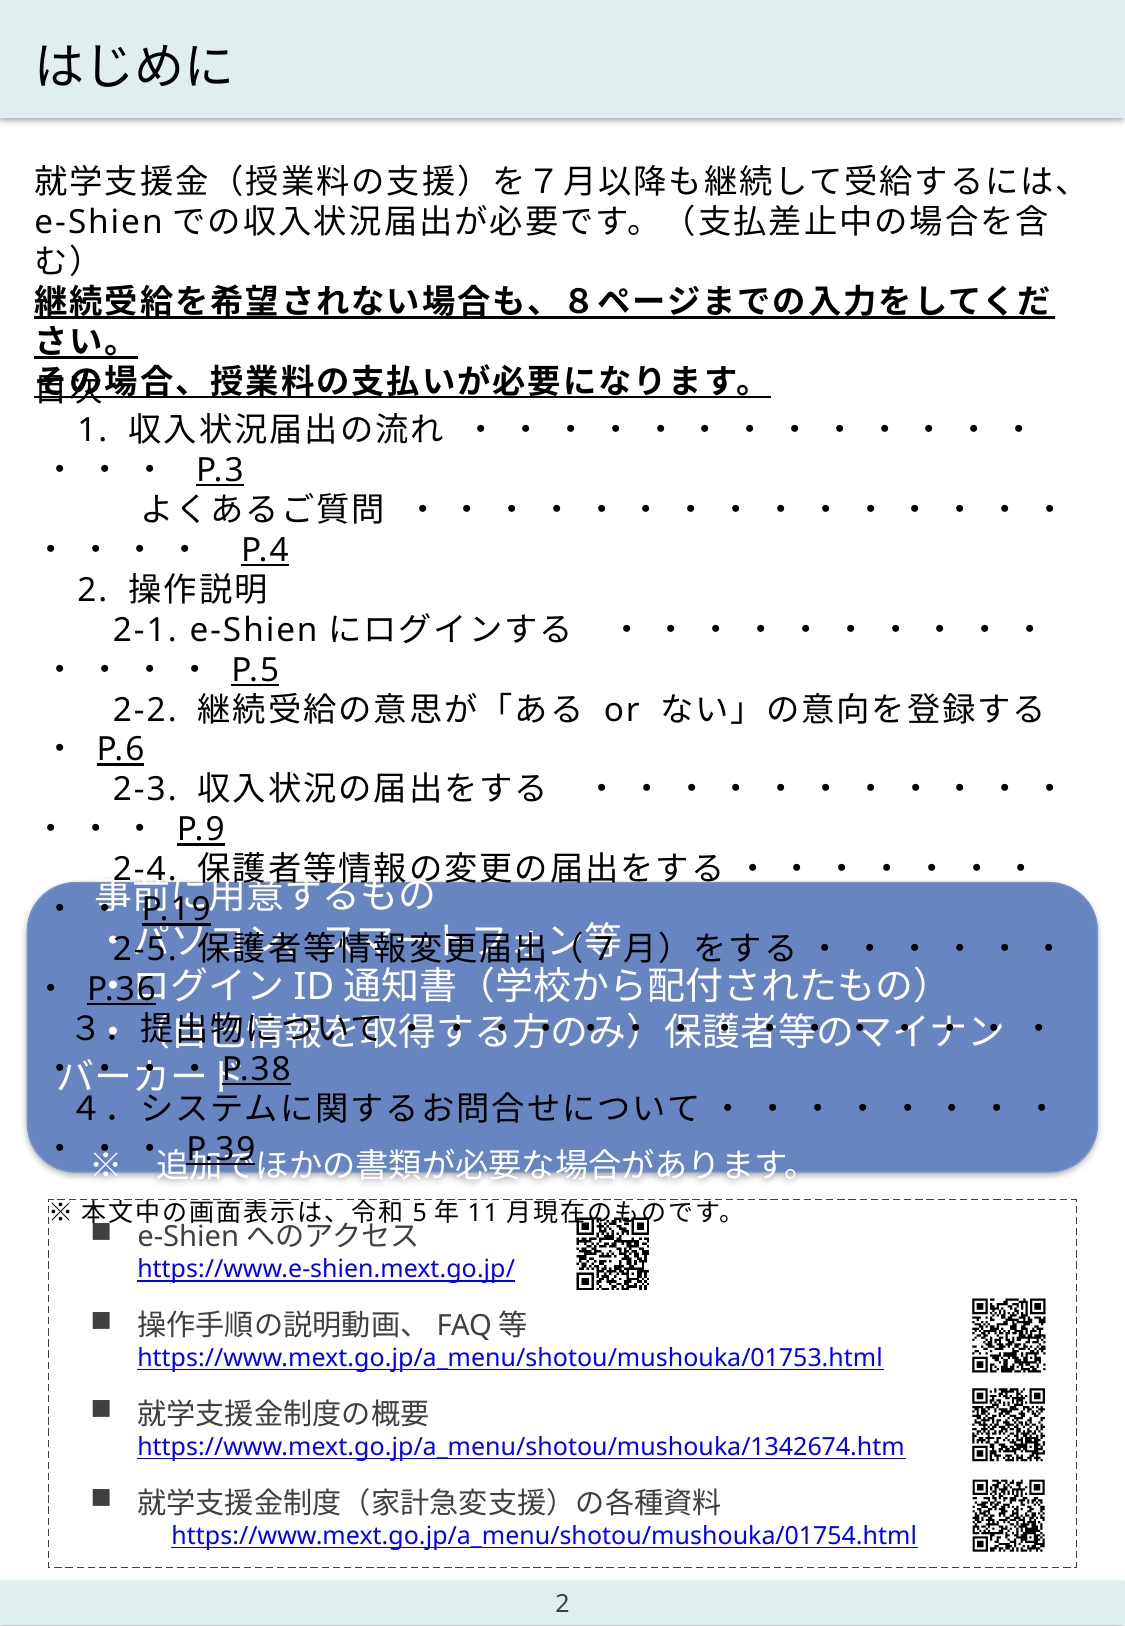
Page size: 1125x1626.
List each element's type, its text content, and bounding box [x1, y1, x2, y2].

picture [971, 1386, 1048, 1463]
list 就学支援金（授業料の支援）を７月以降も継続して受給するには、e-Shienでの収入状況届出が必要です。（支払差止中の場合を含む） 継続受給を希望されない場合も、８ページまでの入力をしてください。 その場合、授業料の支払いが必要になります。 [19, 153, 1090, 321]
picture [966, 1473, 1052, 1559]
text_box 目次 1. 収入状況届出の流れ ・ ・ ・ ・ ・ ・ ・ ・ ・ ・ ・ ・ ・ ・ ・ ・ P.3 よくあるご質問 ・ ・ ・ ・ ・ ・ ・ ・ ・ ・ ・ ・ ・ ・ ・ ・ ・ ・ ・ P.4 2. 操作説明 2-1. e-Shienにログインする ・ ・ ・ ・ ・ ・ ・ ・ ・ ・ ・ ・ ・ ・ P.5 2-2. 継続受給の意思が「ある or ない」の意向を登録する ・ P.6 2-3. 収入状況の届出をする ・ ・ ・ ・ ・ ・ ・ ・ ・ ・ ・ ・ ・ ・ P.9 2-4. 保護者等情報の変更の届出をする ・ ・ ・ ・ ・ ・ ・ ・ ・ P.19 2-5. 保護者等情報変更届出（7月）をする ・ ・ ・ ・ ・ ・ ・ P.36 ３．提出物について ・ ・ ・ ・ ・ ・ ・ ・ ・ ・ ・ ・ ・ ・ ・ ・ ・ ・ ・P.38 ４．システムに関するお問合せについて ・ ・ ・ ・ ・ ・ ・ ・ ・ ・ ・ P.39 ※本文中の画面表示は、令和5年11月現在のものです。 [19, 360, 1090, 840]
text_box 事前に用意するもの ・パソコン、スマートフォン等 ・ログインID通知書（学校から配付されたもの） ・（自己情報を取得する方のみ）保護者等のマイナンバーカード ※ 追加でほかの書類が必要な場合があります。 [26, 881, 1099, 1173]
picture [971, 1297, 1048, 1374]
picture [565, 1207, 659, 1301]
list はじめに [19, 0, 1107, 119]
text_box e-Shienへのアクセス https://www.e-shien.mext.go.jp/ 操作手順の説明動画、FAQ等 https://www.mext.go.jp/a_menu/shotou/mushouka/01753.html 就学支援金制度の概要https://www.mext.go.jp/a_menu/shotou/mushouka/1342674.htm 就学支援金制度（家計急変支援）の各種資料 https://www.mext.go.jp/a_menu/shotou/mushouka/01754.html [48, 1199, 1077, 1568]
